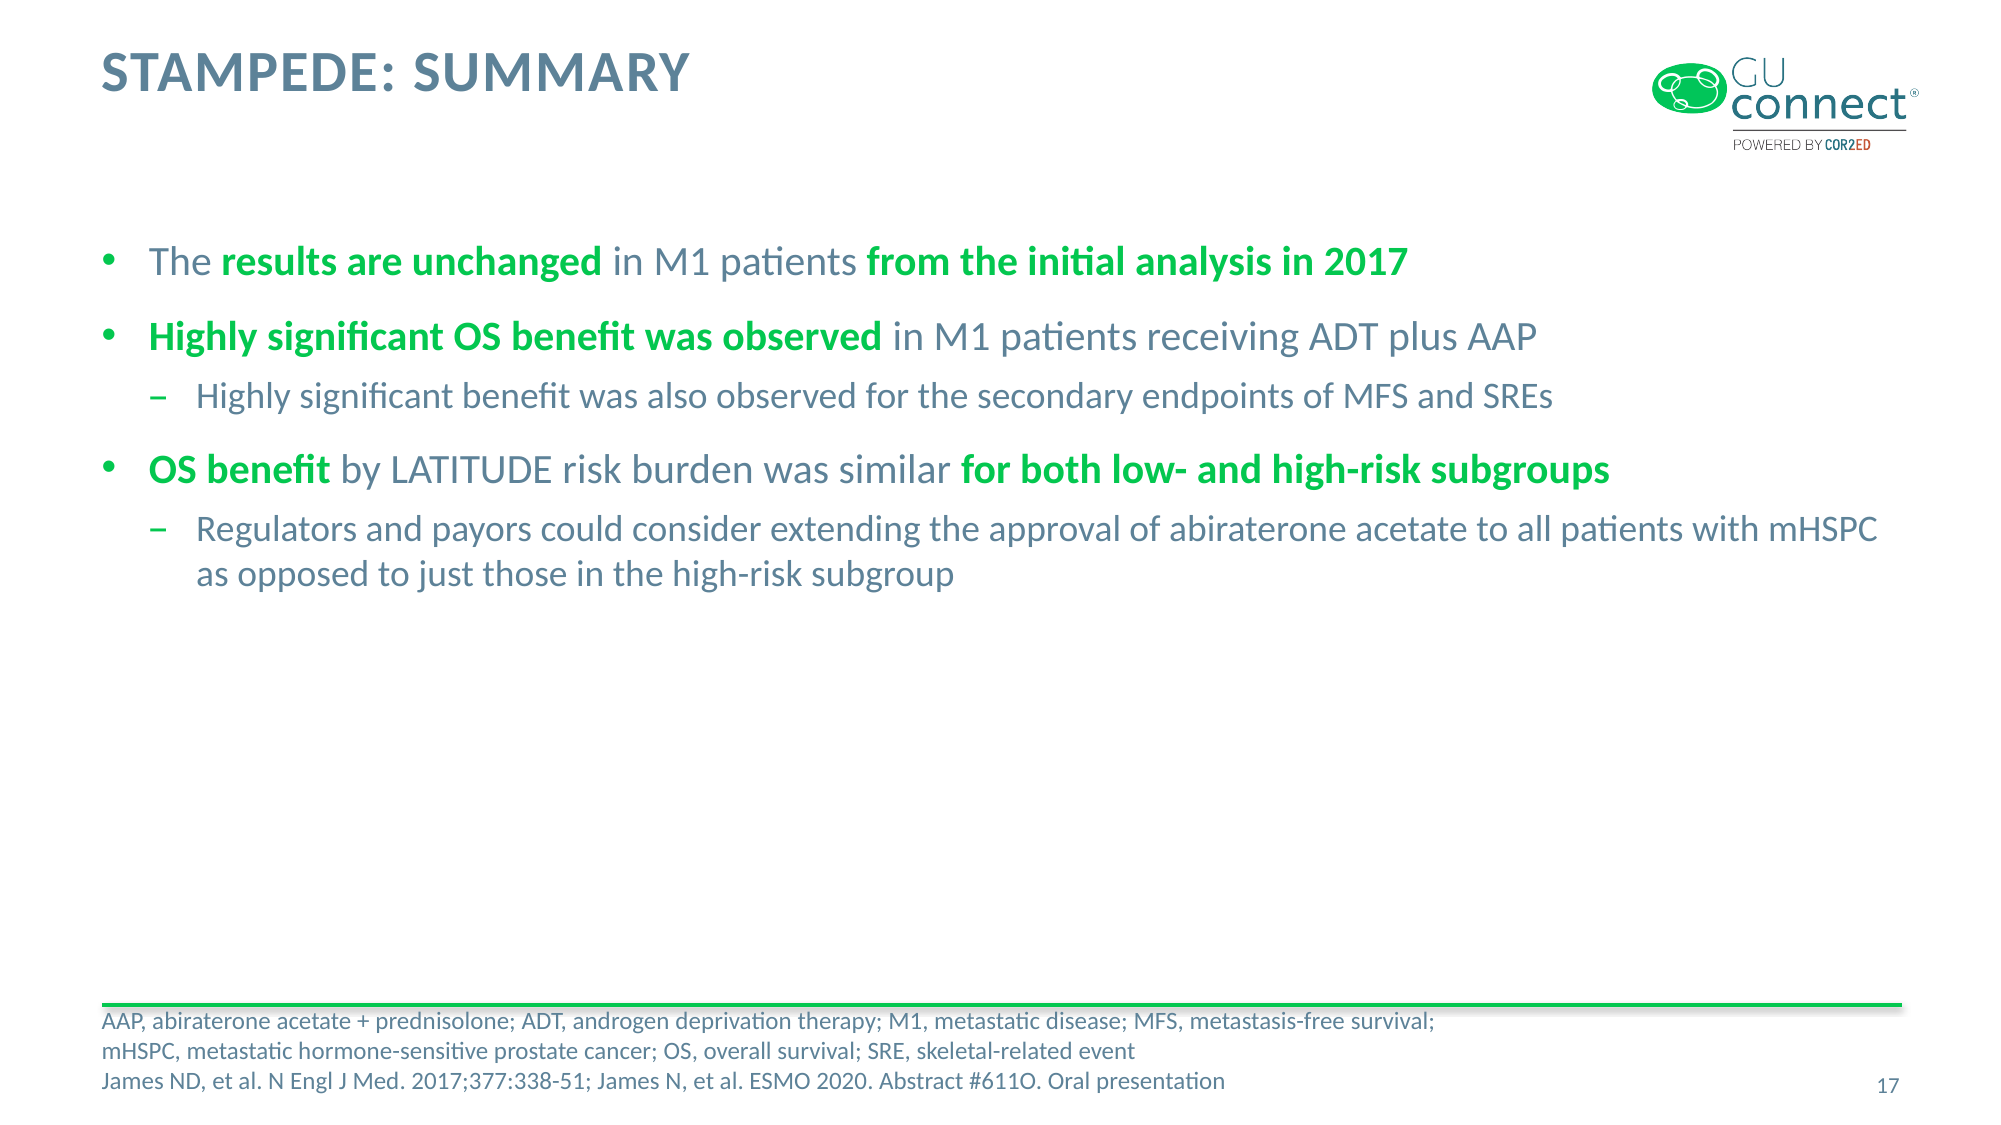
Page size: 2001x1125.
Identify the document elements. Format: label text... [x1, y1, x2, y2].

picture [1639, 44, 1932, 163]
title STAMPEDE: SUMMARY [101, 40, 1536, 173]
slide_number 17 [1771, 1054, 1900, 1115]
list AAP, abiraterone acetate + prednisolone; ADT, androgen deprivation therapy; M1, metastatic disease; MFS, metastasis-free survival; mHSPC, metastatic hormone-sensitive prostate cancer; OS, overall survival; SRE, skeletal-related event James ND, et al. N Engl J Med. 2017;377:338-51; James N, et al. ESMO 2020. Abstract #611O. Oral presentation [101, 1035, 1804, 1095]
list The results are unchanged in M1 patients from the initial analysis in 2017 Highly significant OS benefit was observed in M1 patients receiving ADT plus AAP Highly significant benefit was also observed for the secondary endpoints of MFS and SREs OS benefit by LATITUDE risk burden was similar for both low- and high-risk subgroups Regulators and payors could consider extending the approval of abiraterone acetate to all patients with mHSPC as opposed to just those in the high-risk subgroup [101, 233, 1901, 977]
